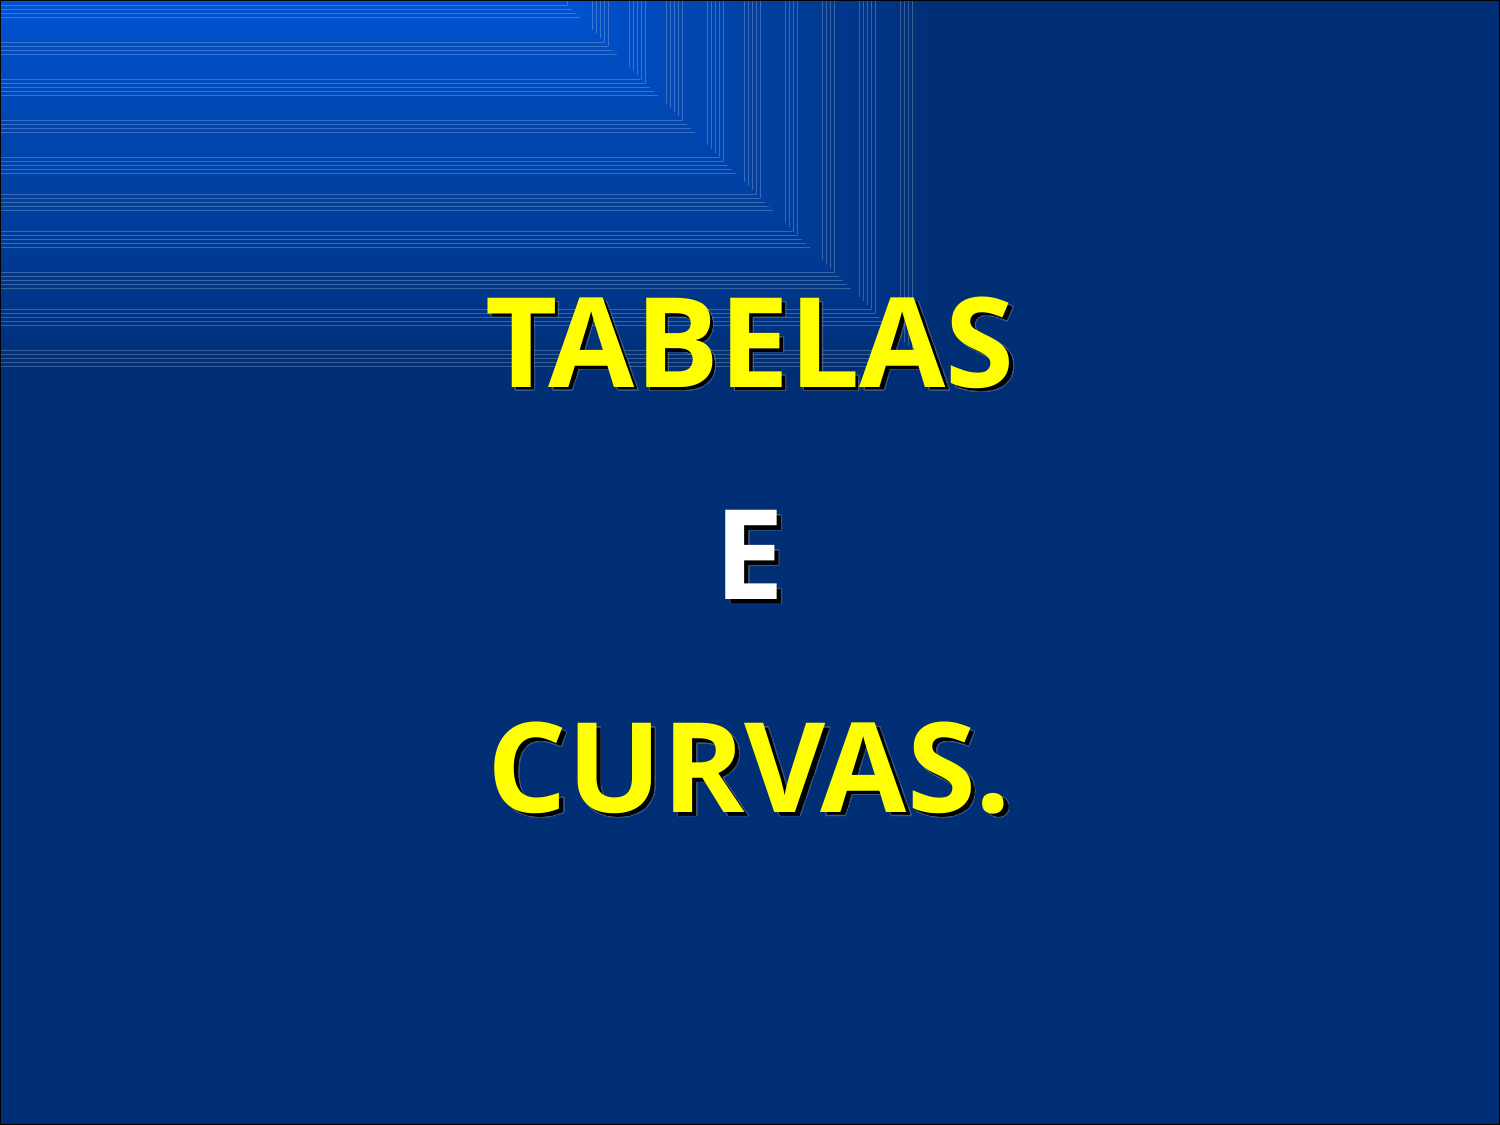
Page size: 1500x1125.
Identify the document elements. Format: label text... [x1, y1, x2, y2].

text_box [0, 0, 1500, 1125]
text_box TABELAS E CURVAS. [206, 254, 1294, 845]
